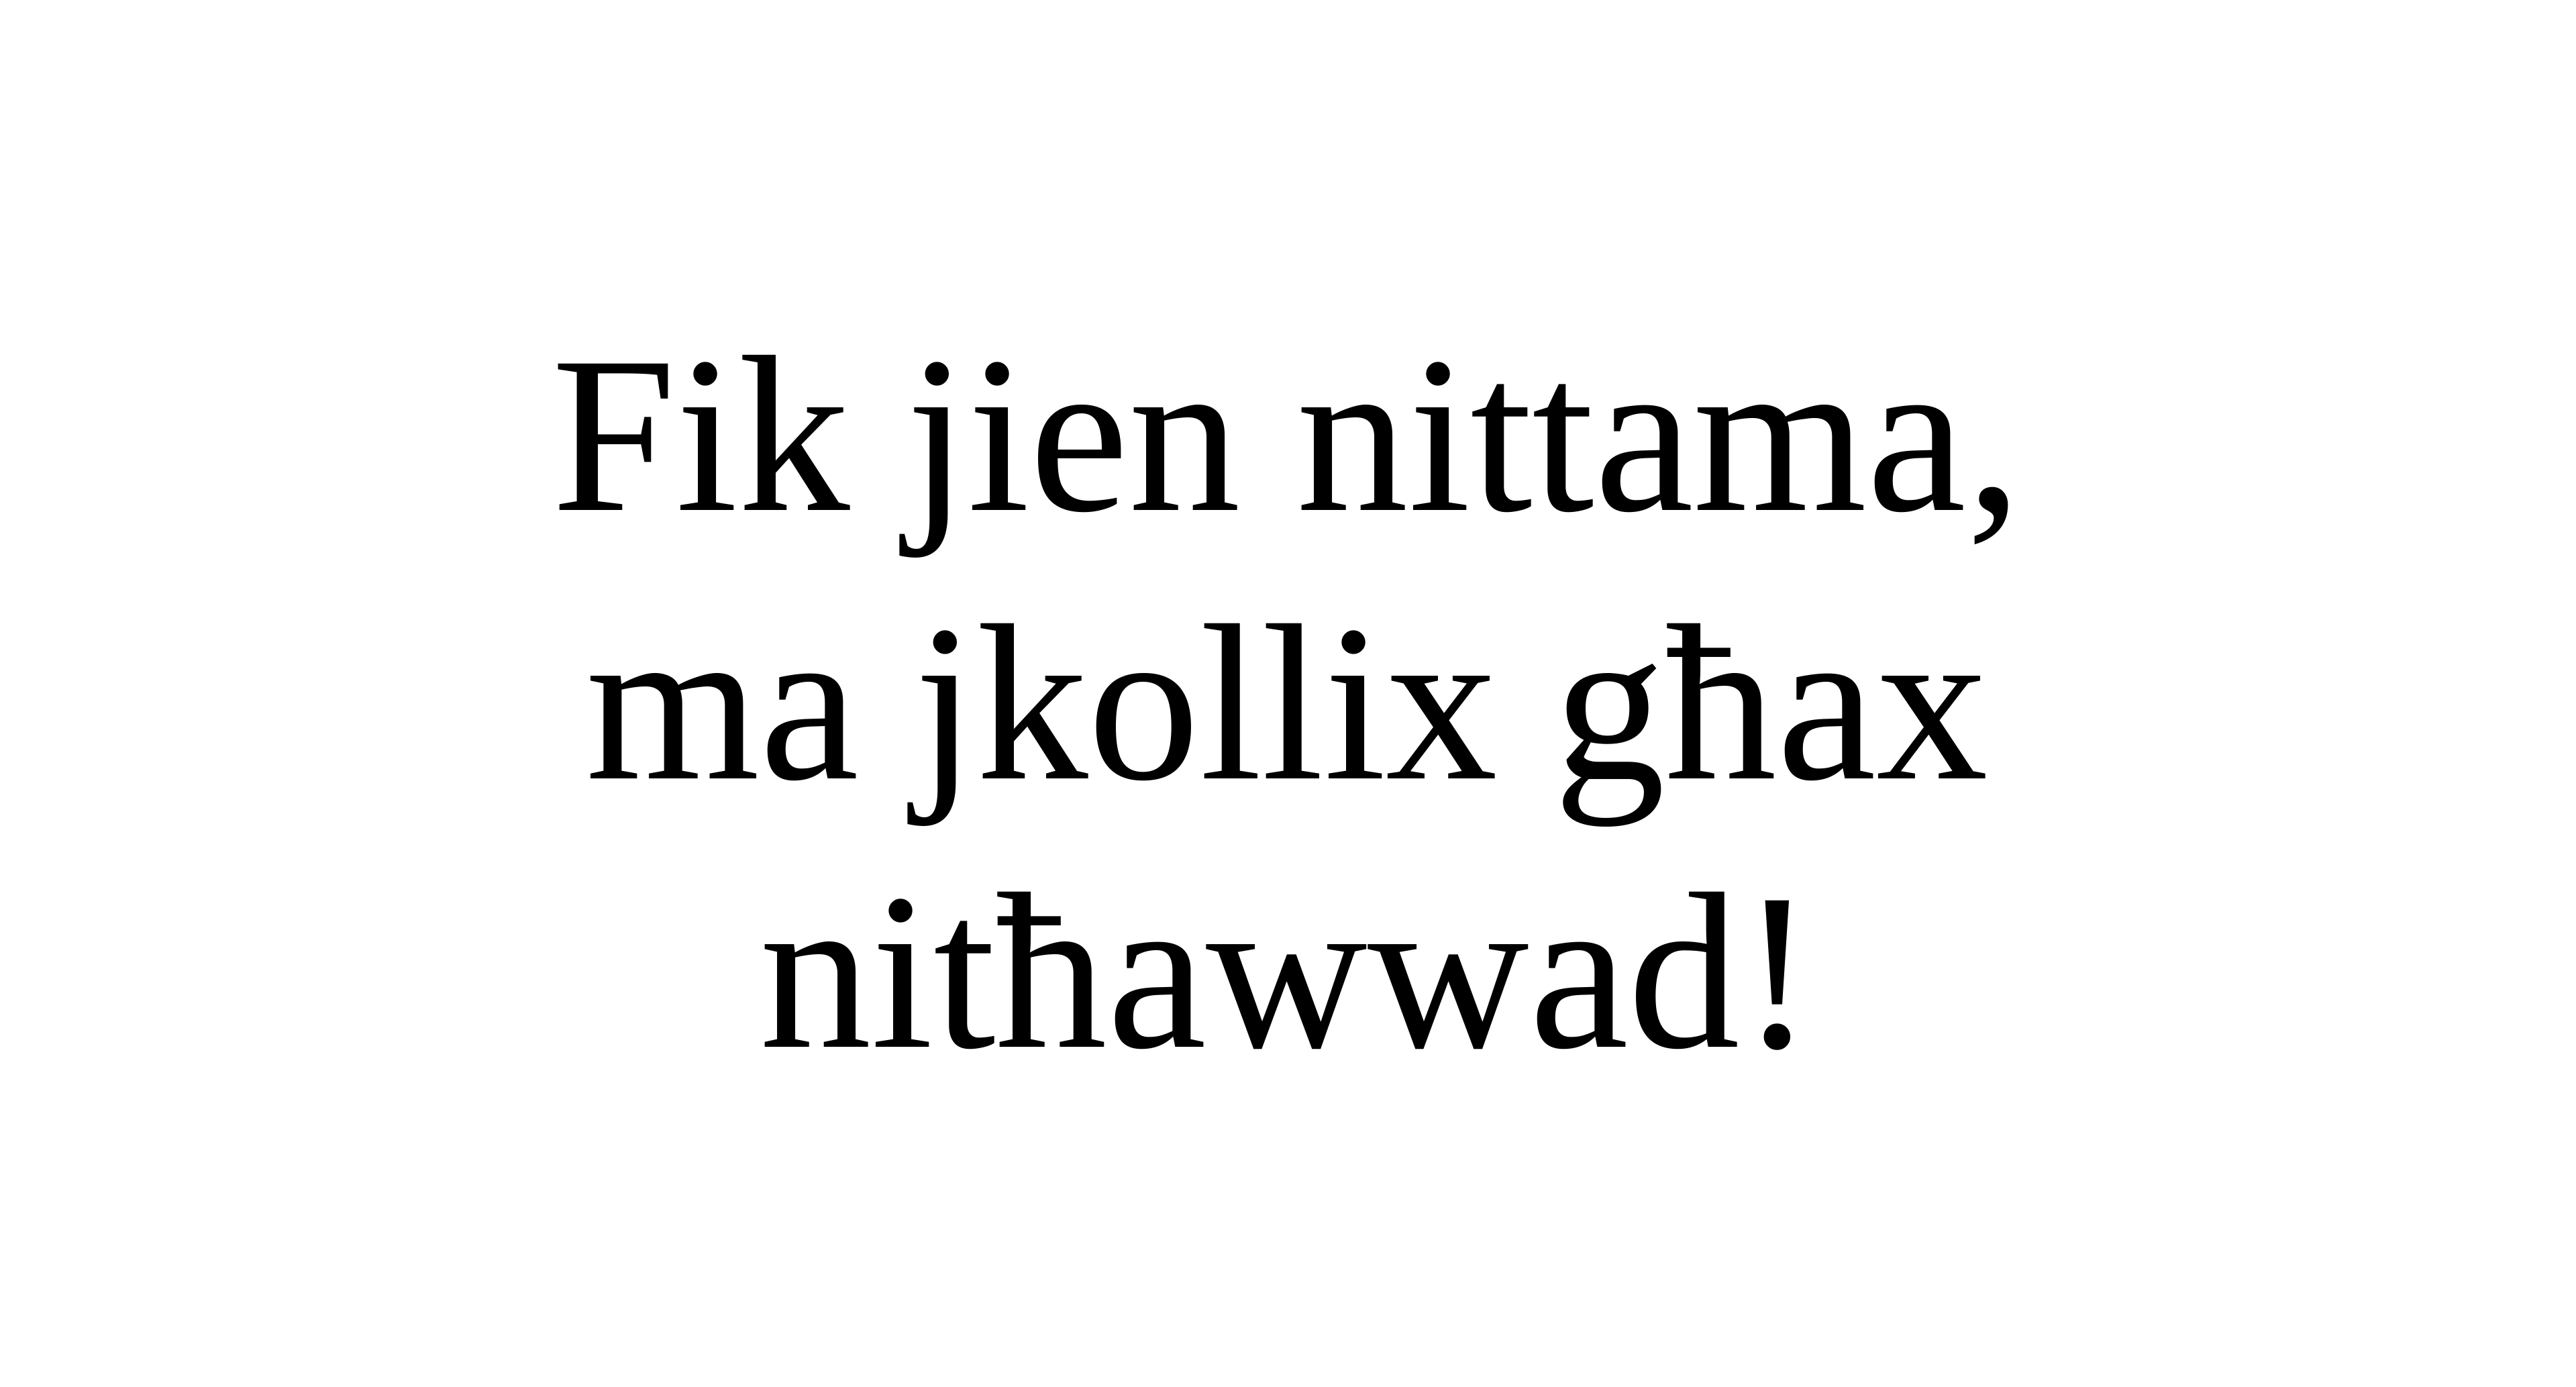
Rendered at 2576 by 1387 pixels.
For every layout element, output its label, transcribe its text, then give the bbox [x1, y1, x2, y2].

text_box Fik jien nittama, ma jkollix għax nitħawwad! [43, 282, 2532, 1097]
